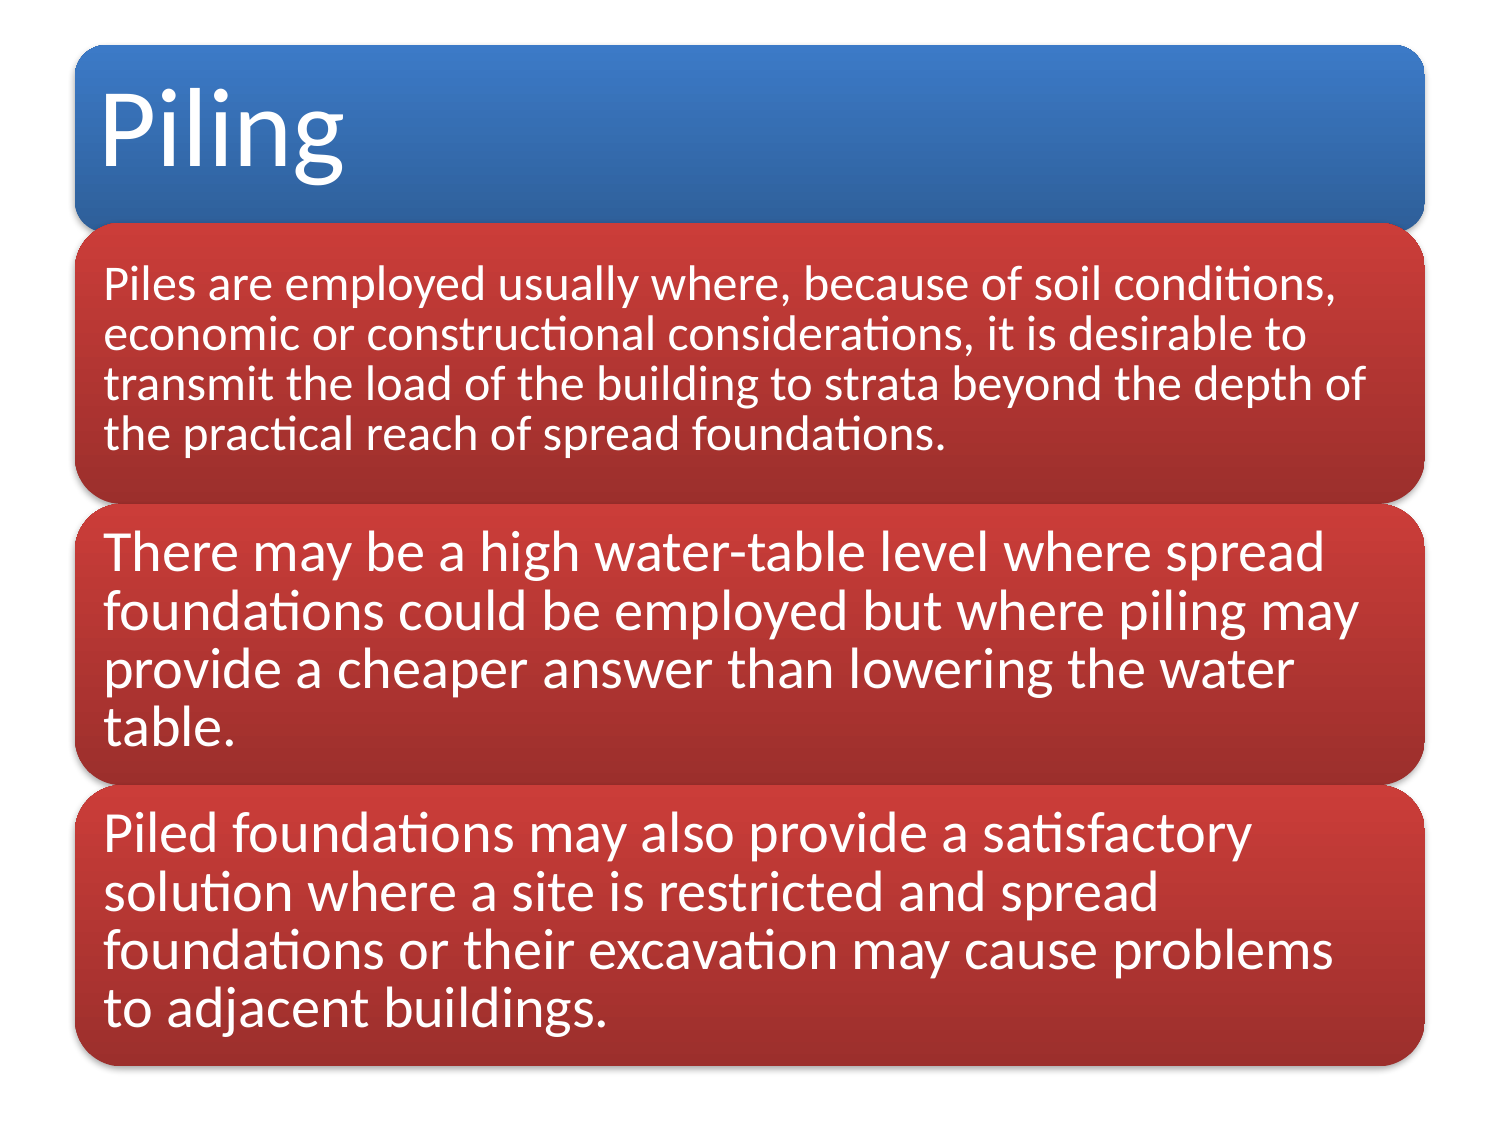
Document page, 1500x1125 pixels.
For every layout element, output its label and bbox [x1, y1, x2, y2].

text_box [74, 44, 1426, 222]
list [74, 222, 1426, 1067]
